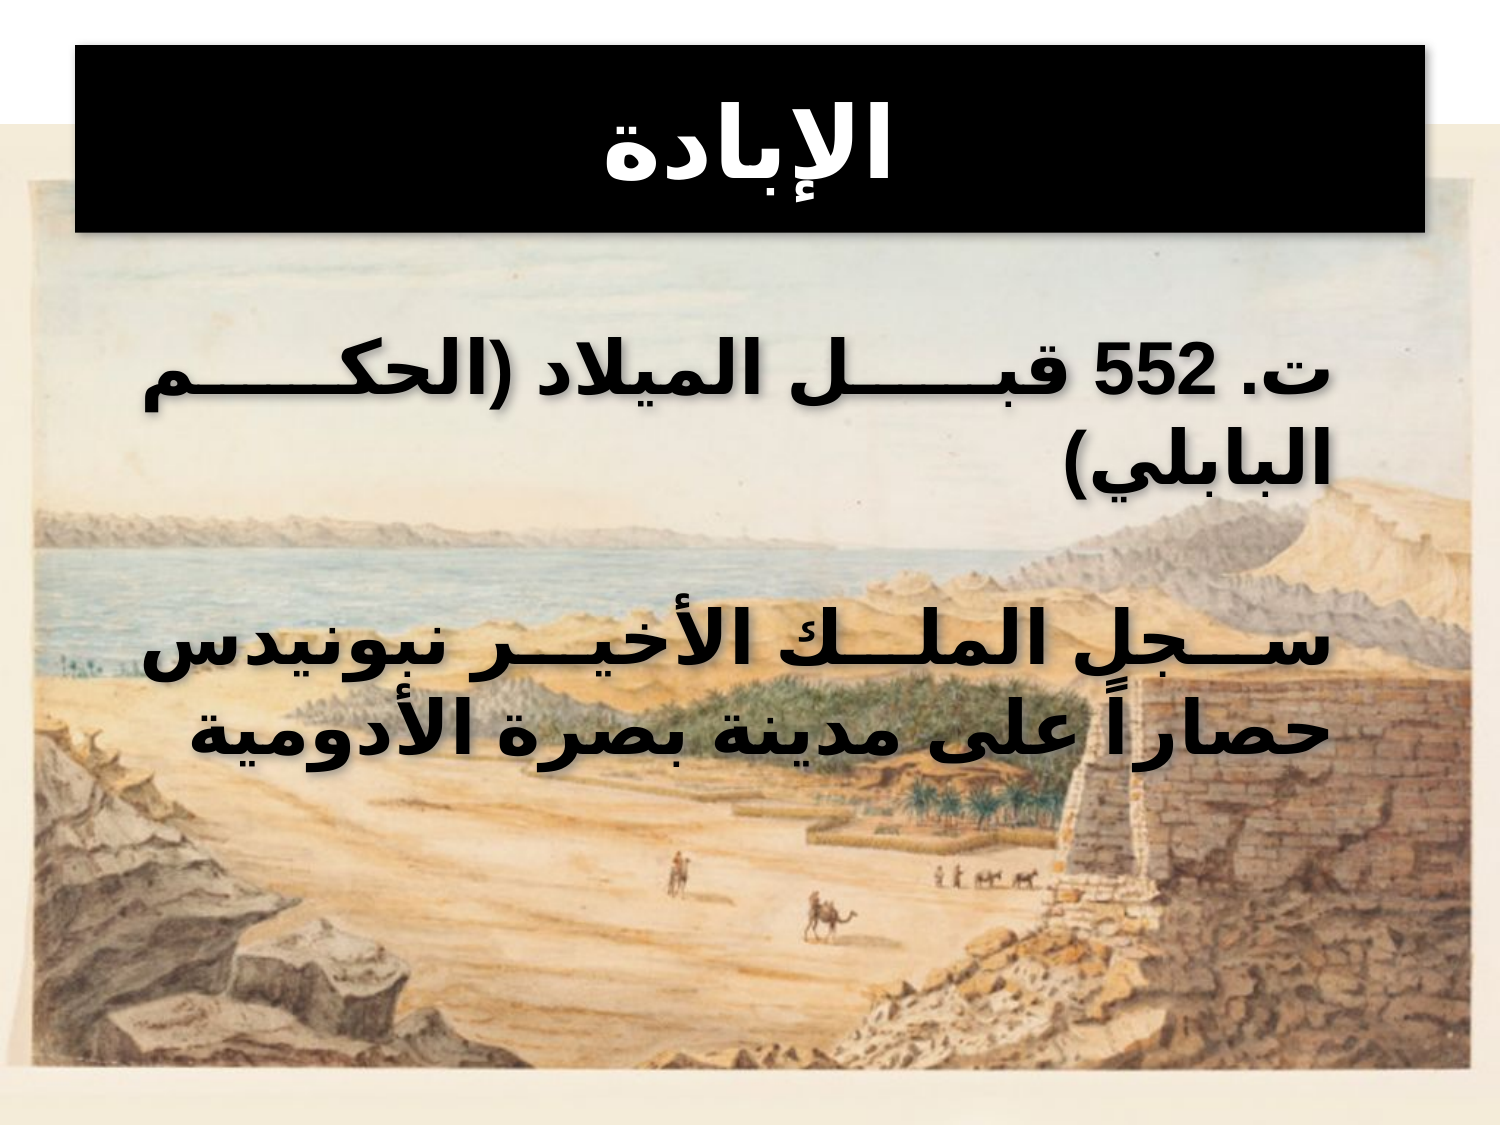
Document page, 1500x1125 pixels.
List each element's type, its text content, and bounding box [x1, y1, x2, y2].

title الإبادة [75, 45, 1425, 122]
picture [0, 124, 1500, 1125]
